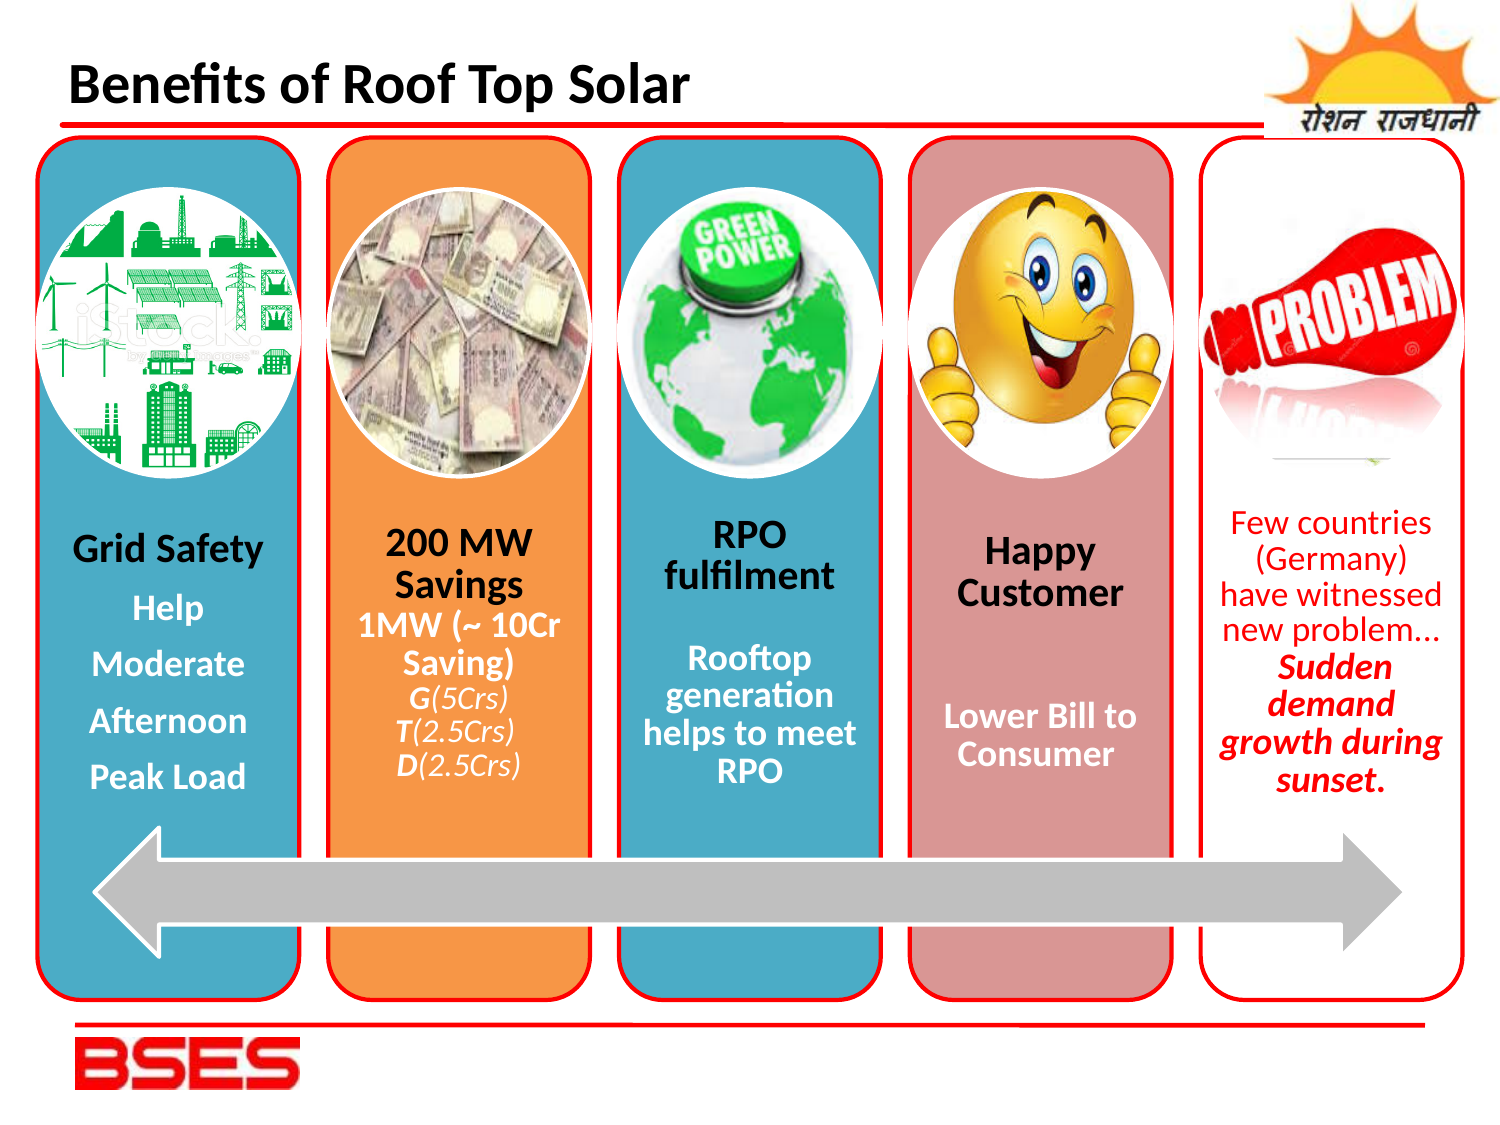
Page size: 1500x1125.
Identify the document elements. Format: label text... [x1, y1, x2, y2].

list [37, 137, 1463, 1001]
picture [75, 1037, 300, 1090]
text_box Benefits of Roof Top Solar [54, 37, 707, 123]
picture [1264, 0, 1500, 138]
